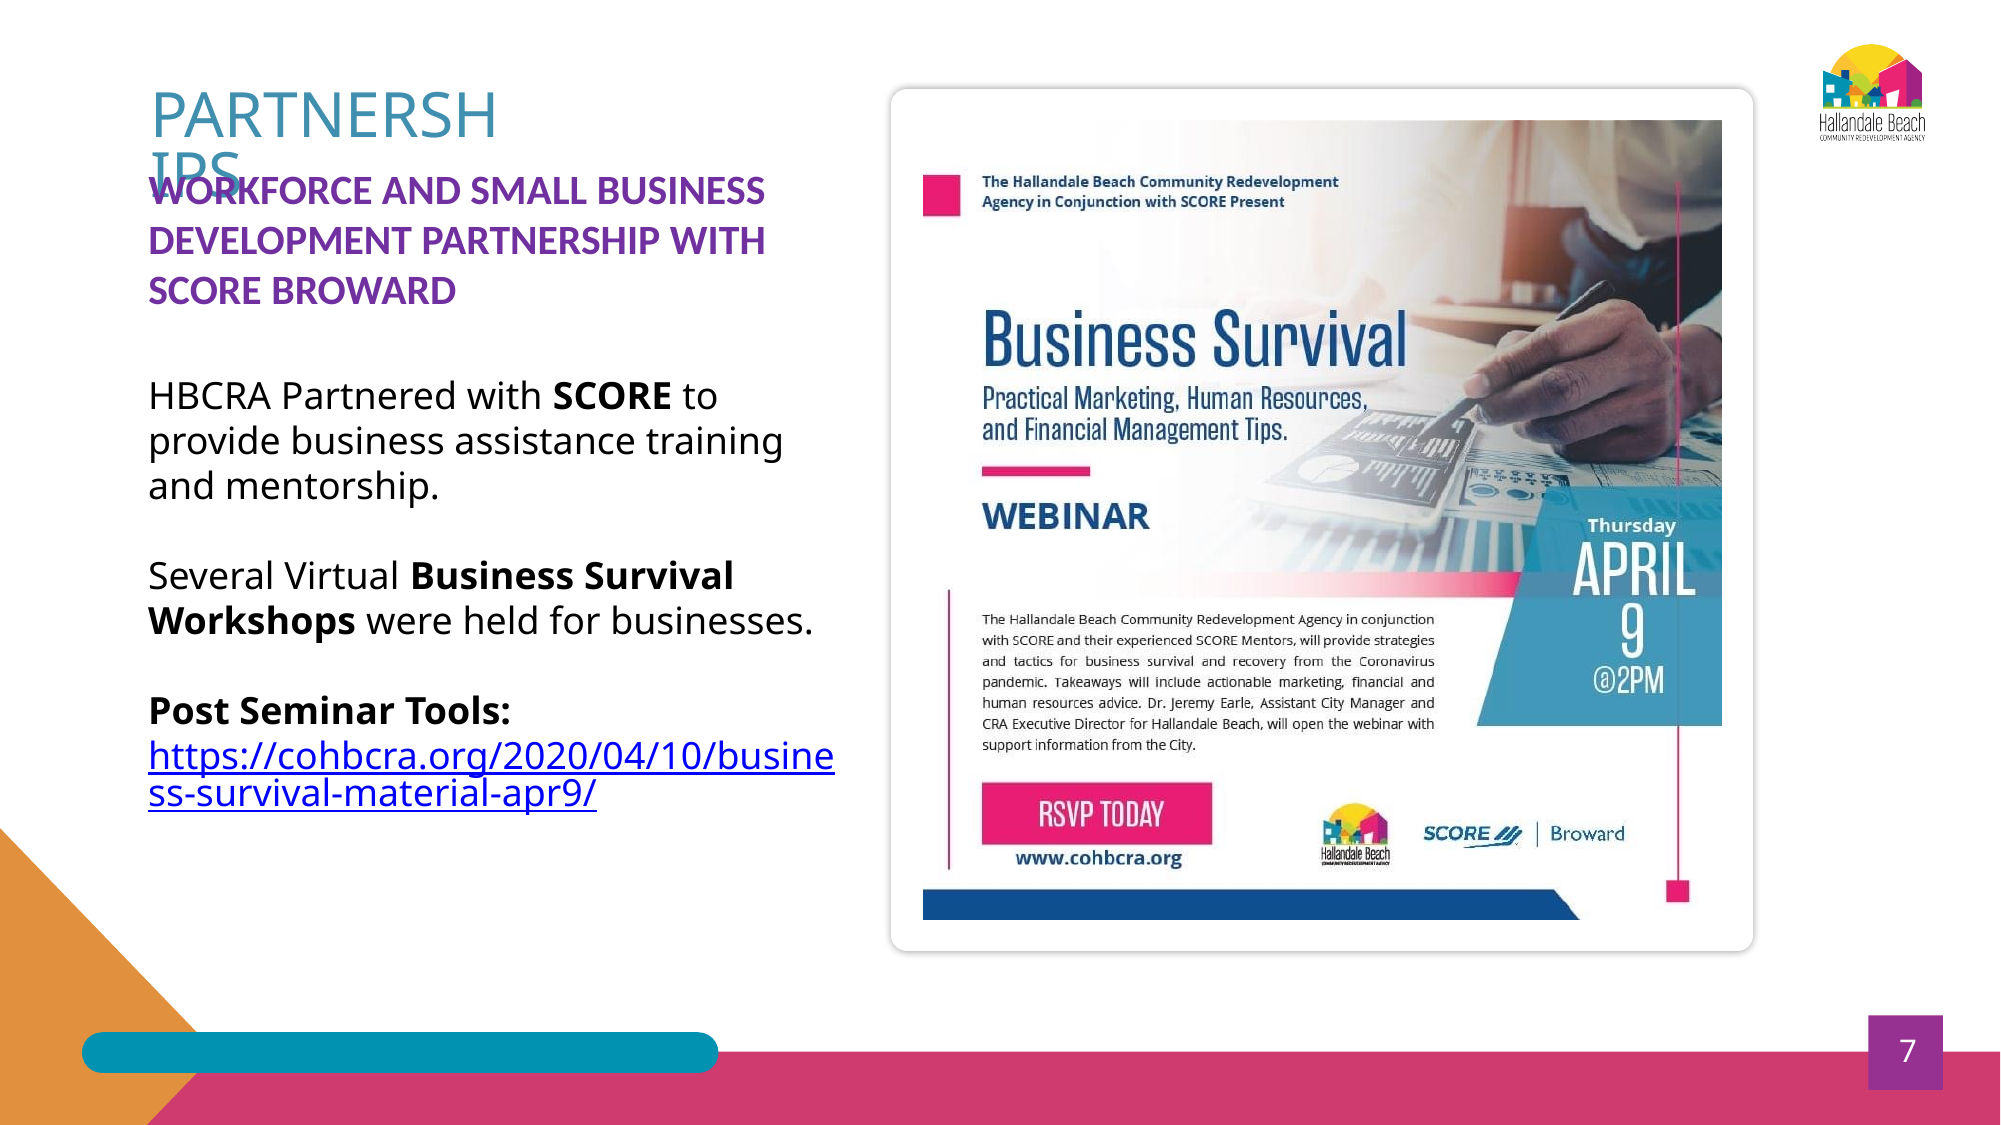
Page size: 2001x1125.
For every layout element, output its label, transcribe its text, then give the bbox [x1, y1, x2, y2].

text_box HBCRA Partnered with SCORE to provide business assistance training and mentorship. Several Virtual Business Survival Workshops were held for businesses. Post Seminar Tools: https://cohbcra.org/2020/04/10/business-survival-material-apr9/ [133, 322, 863, 971]
picture [1820, 44, 1925, 141]
text_box PARTNERSHIPS [142, 82, 512, 155]
picture [922, 119, 1722, 921]
text_box WORKFORCE AND SMALL BUSINESS DEVELOPMENT PARTNERSHIP WITH SCORE BROWARD [133, 155, 886, 322]
slide_number 7 [1890, 1024, 1926, 1081]
